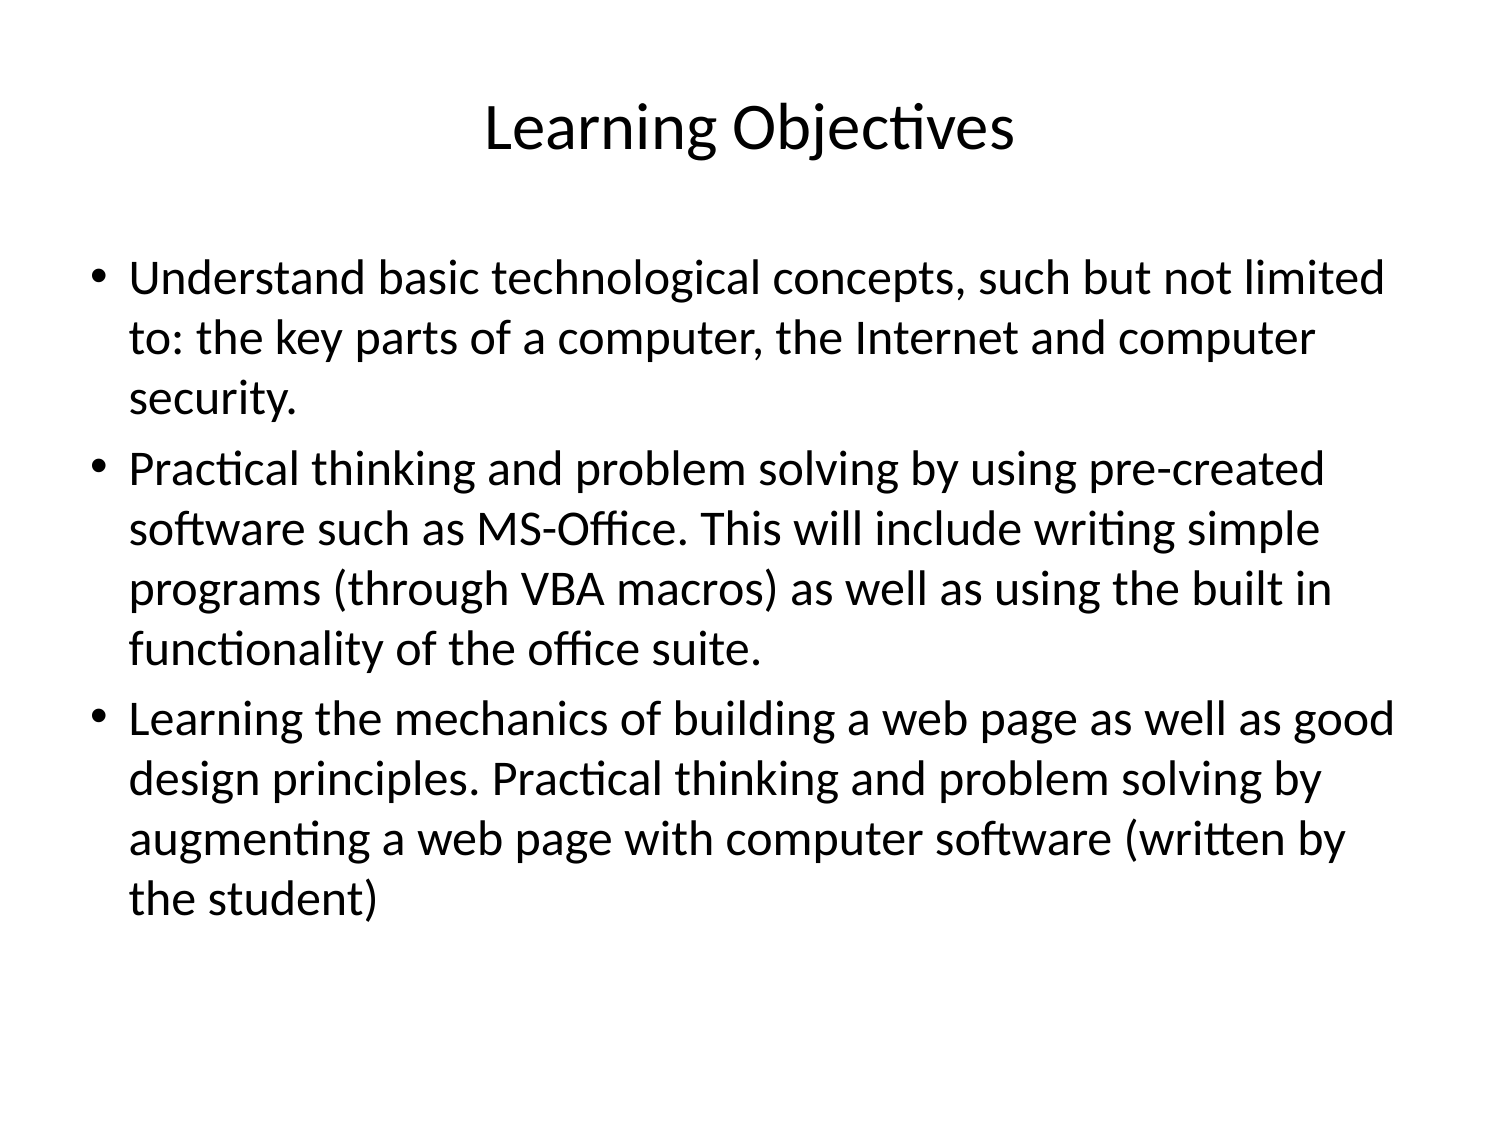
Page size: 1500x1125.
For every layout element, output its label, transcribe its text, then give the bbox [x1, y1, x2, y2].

list Understand basic technological concepts, such but not limited to: the key parts of a computer, the Internet and computer security. Practical thinking and problem solving by using pre-created software such as MS-Office. This will include writing simple programs (through VBA macros) as well as using the built in functionality of the office suite. Learning the mechanics of building a web page as well as good design principles. Practical thinking and problem solving by augmenting a web page with computer software (written by the student) [75, 237, 1425, 1063]
title Learning Objectives [75, 45, 1425, 200]
